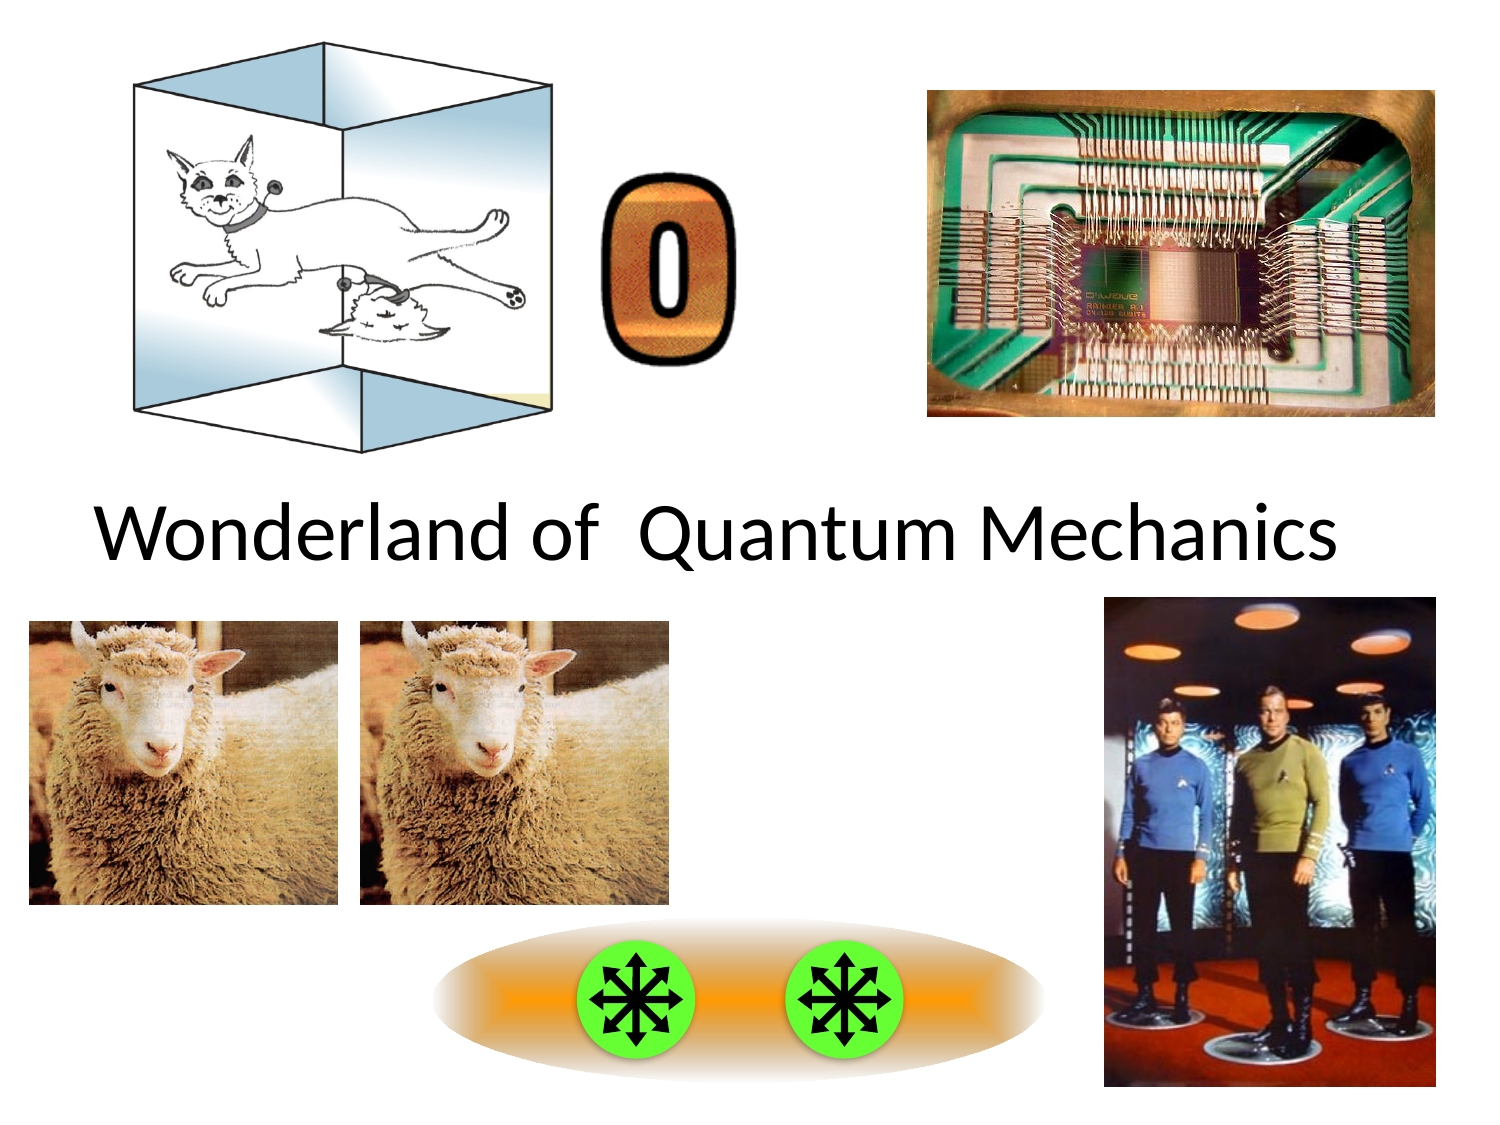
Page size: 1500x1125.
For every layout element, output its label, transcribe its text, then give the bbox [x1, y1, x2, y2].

text_box Wonderland of Quantum Mechanics [78, 470, 1356, 585]
picture [359, 621, 669, 906]
picture [584, 160, 754, 377]
picture [926, 89, 1436, 417]
picture [111, 18, 567, 455]
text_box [430, 916, 1046, 1083]
picture [1104, 597, 1436, 1087]
picture [29, 621, 338, 906]
